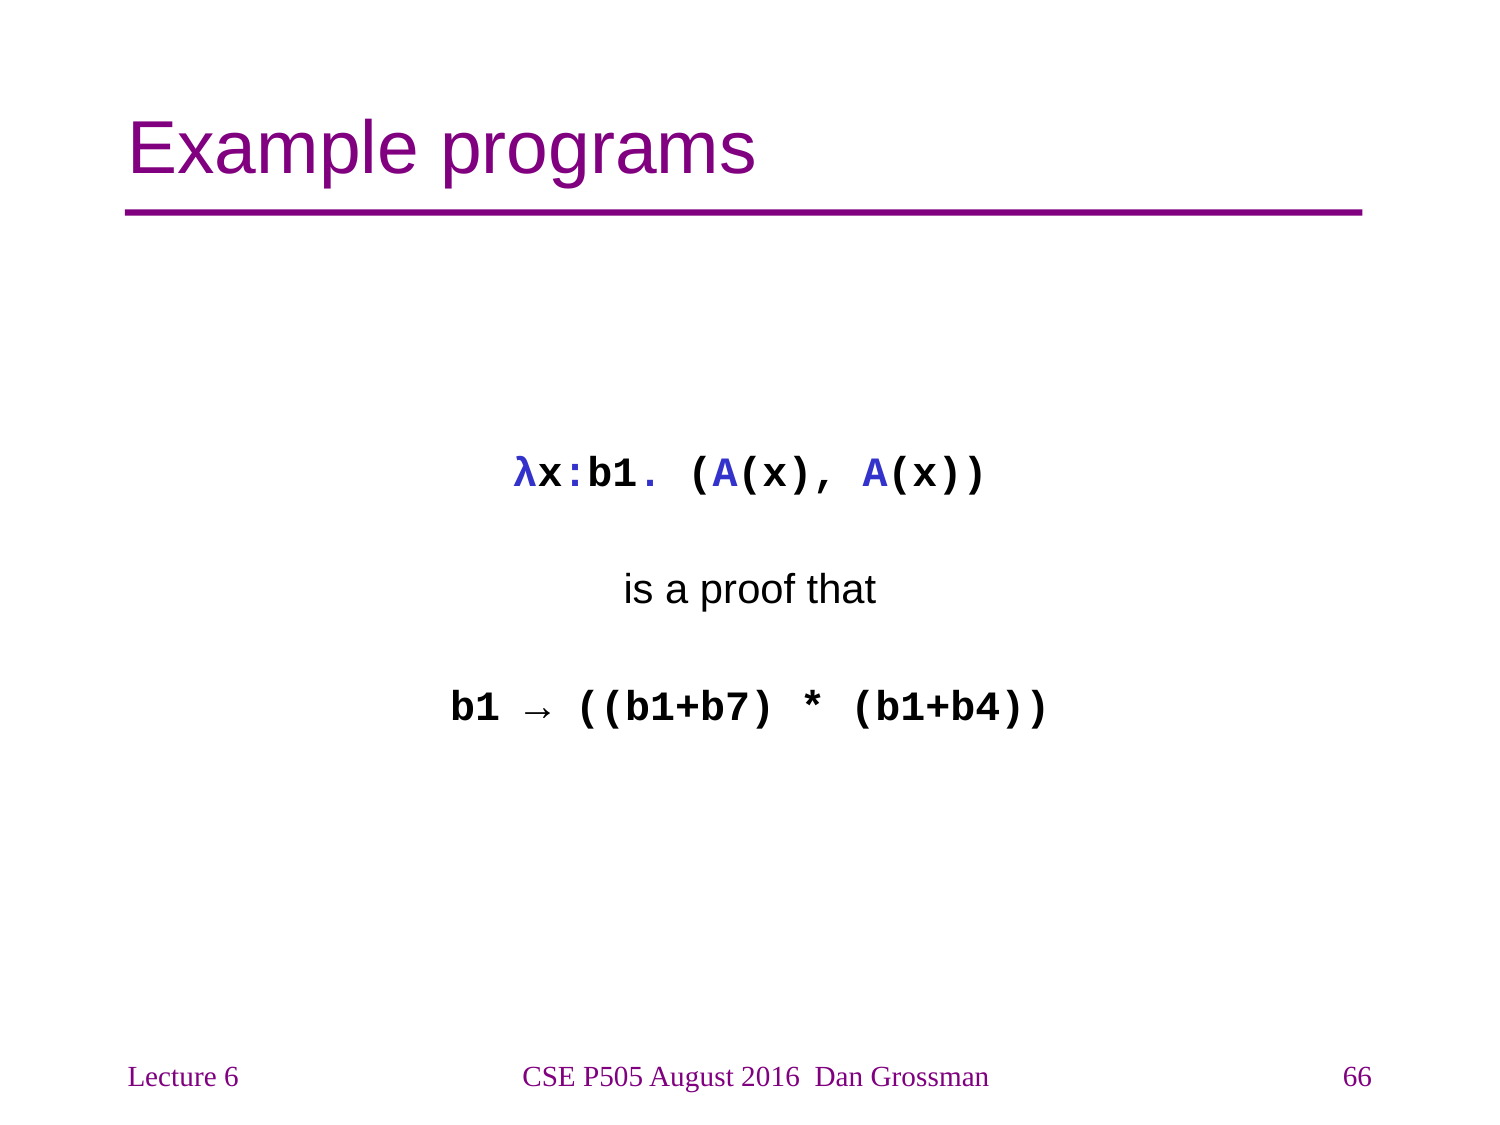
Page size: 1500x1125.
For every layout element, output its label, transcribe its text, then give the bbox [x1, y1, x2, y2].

list λx:b1. (A(x), A(x)) is a proof that b1 → ((b1+b7) * (b1+b4)) [112, 262, 1388, 1000]
slide_number 66 [1074, 1050, 1388, 1125]
title Example programs [112, 50, 1388, 238]
slide_number Lecture 6 [112, 1050, 425, 1125]
footer CSE P505 August 2016 Dan Grossman [474, 1050, 1038, 1125]
